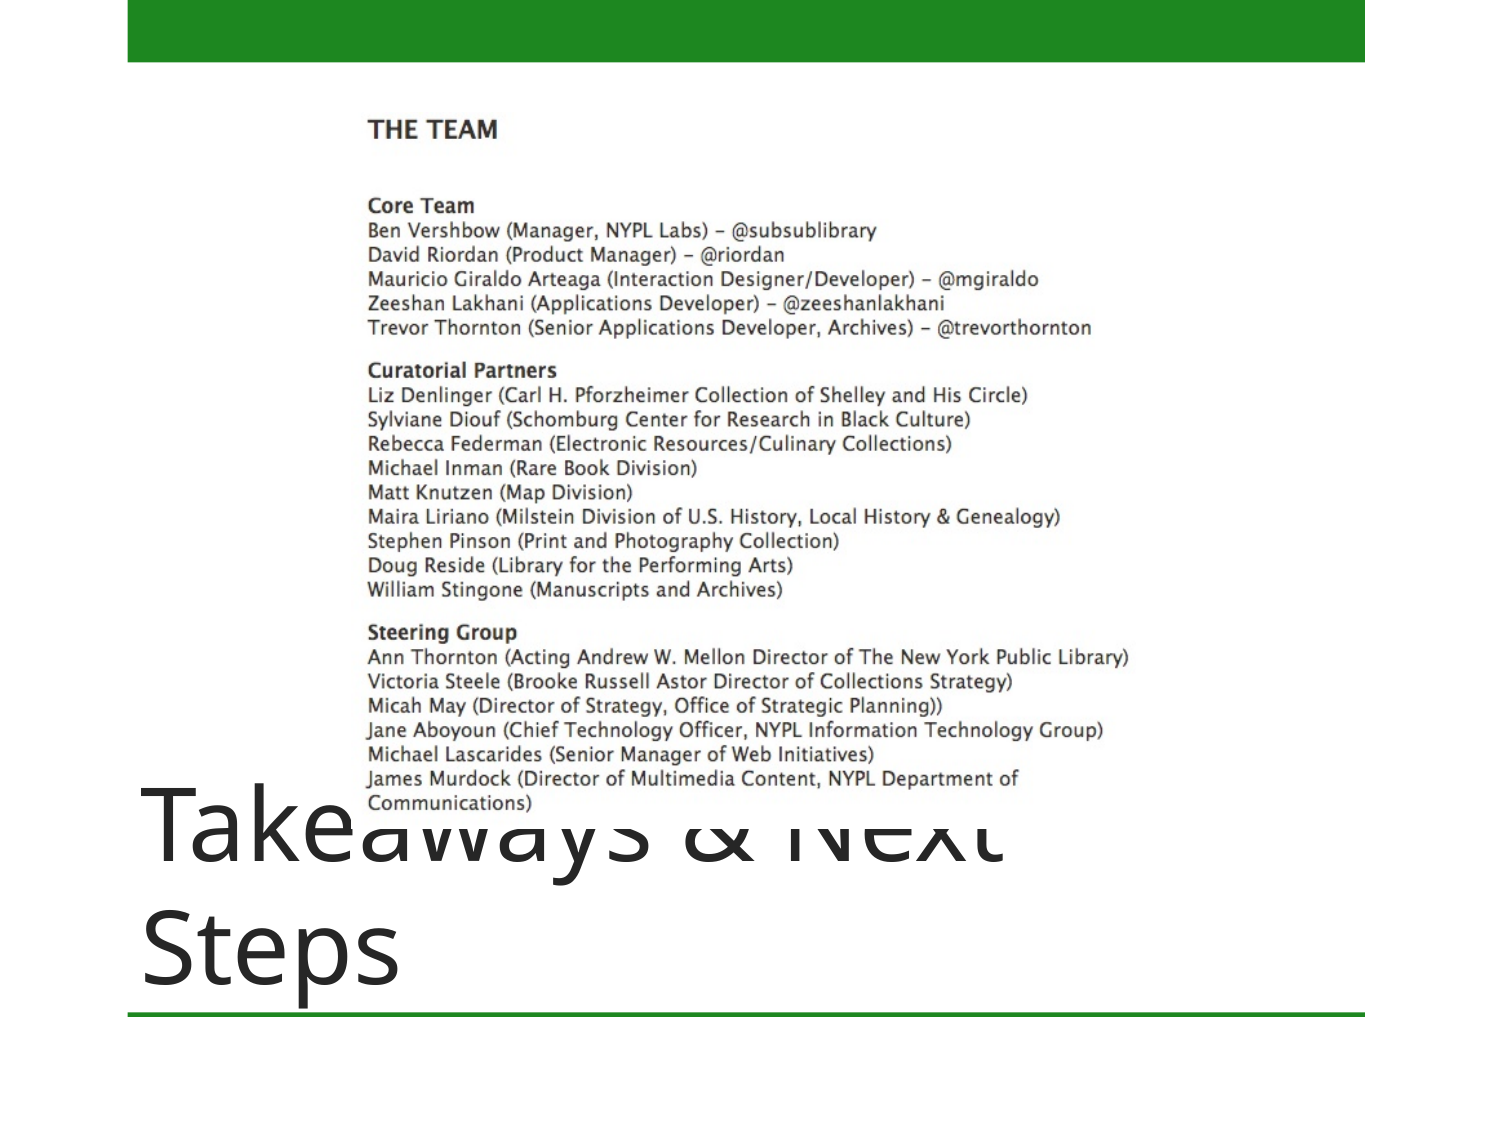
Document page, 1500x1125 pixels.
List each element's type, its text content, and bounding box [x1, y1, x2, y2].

title Takeaways & Next Steps [125, 841, 1238, 1013]
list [83, 111, 1413, 830]
